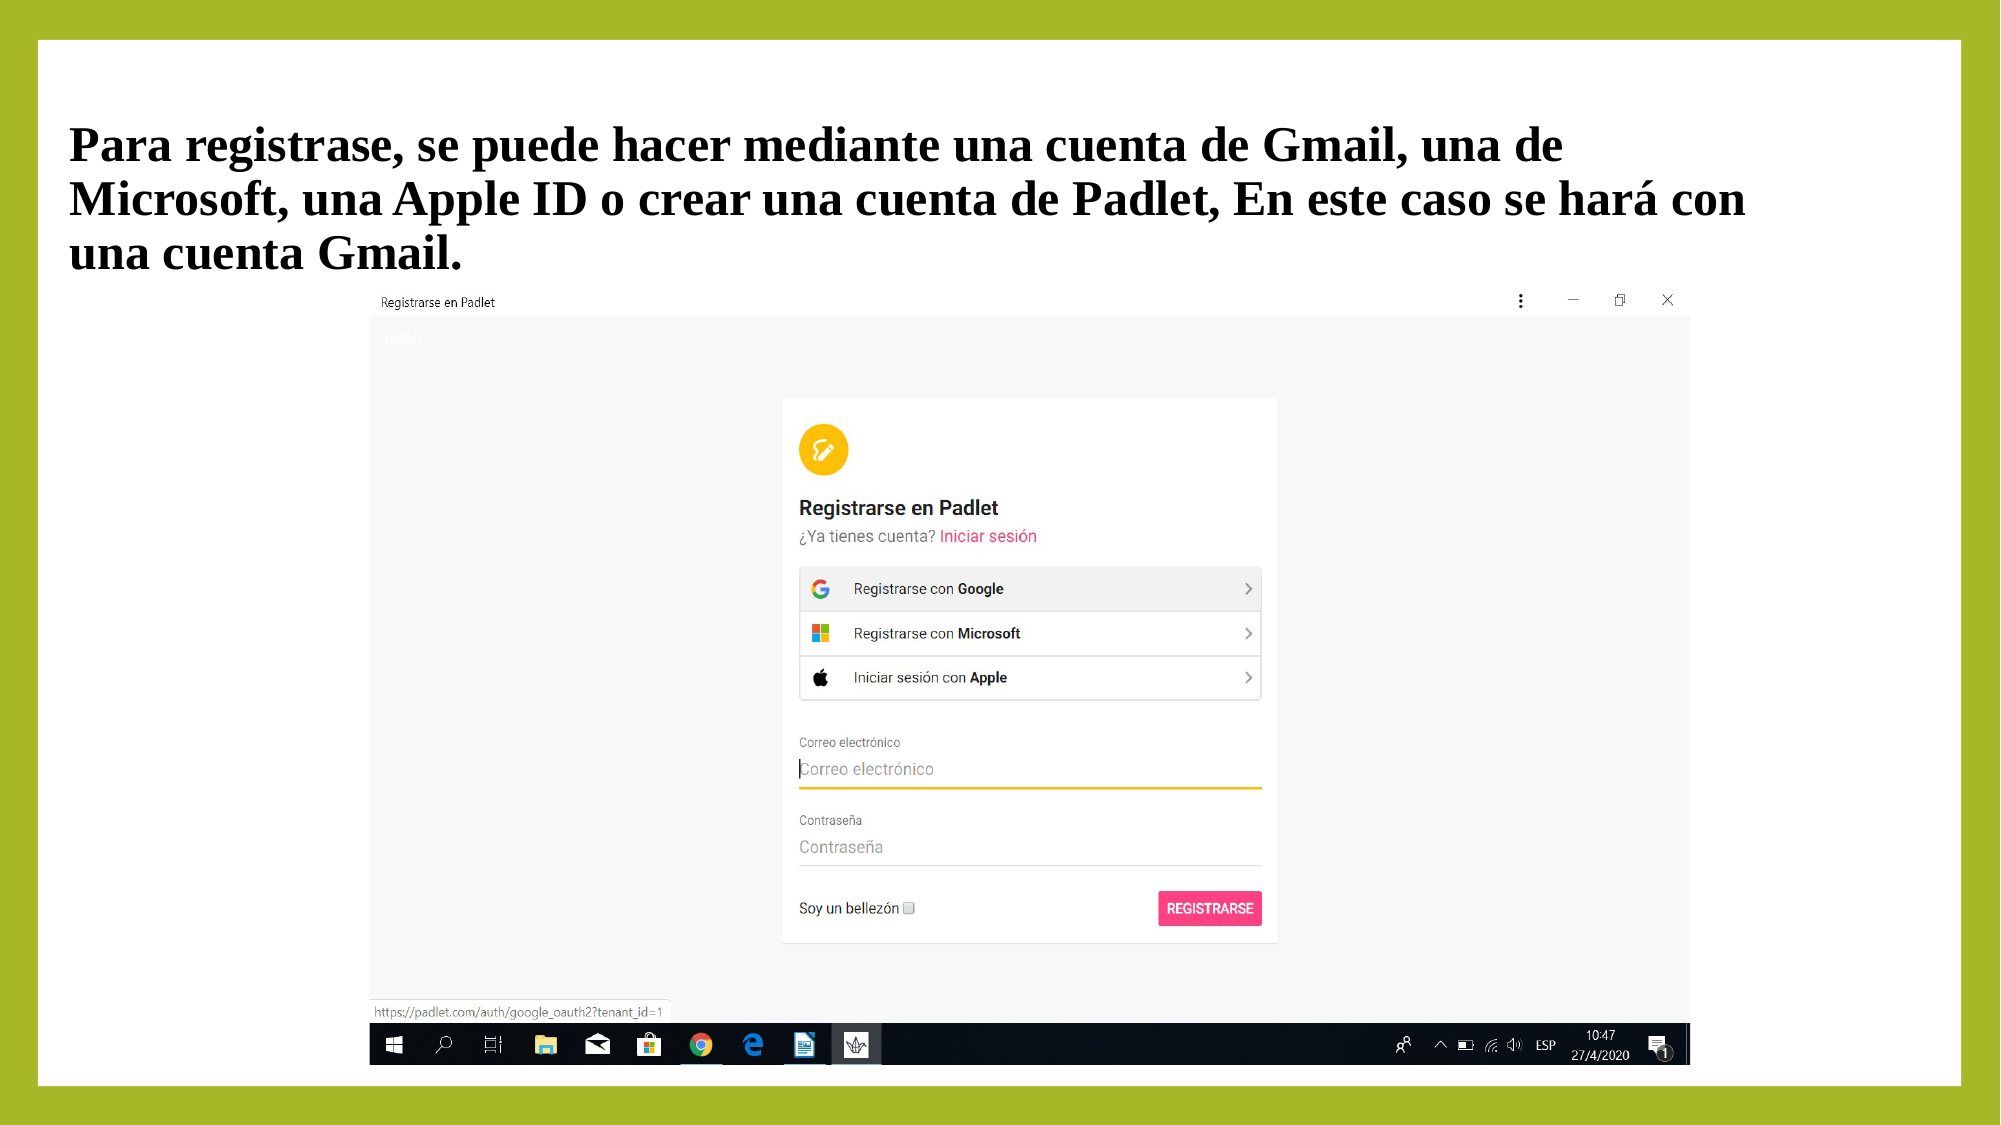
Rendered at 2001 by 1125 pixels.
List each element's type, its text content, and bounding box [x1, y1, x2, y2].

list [369, 287, 1691, 1065]
title Para registrase, se puede hacer mediante una cuenta de Gmail, una de Microsoft, una Apple ID o crear una cuenta de Padlet, En este caso se hará con una cuenta Gmail. [55, 60, 1772, 338]
